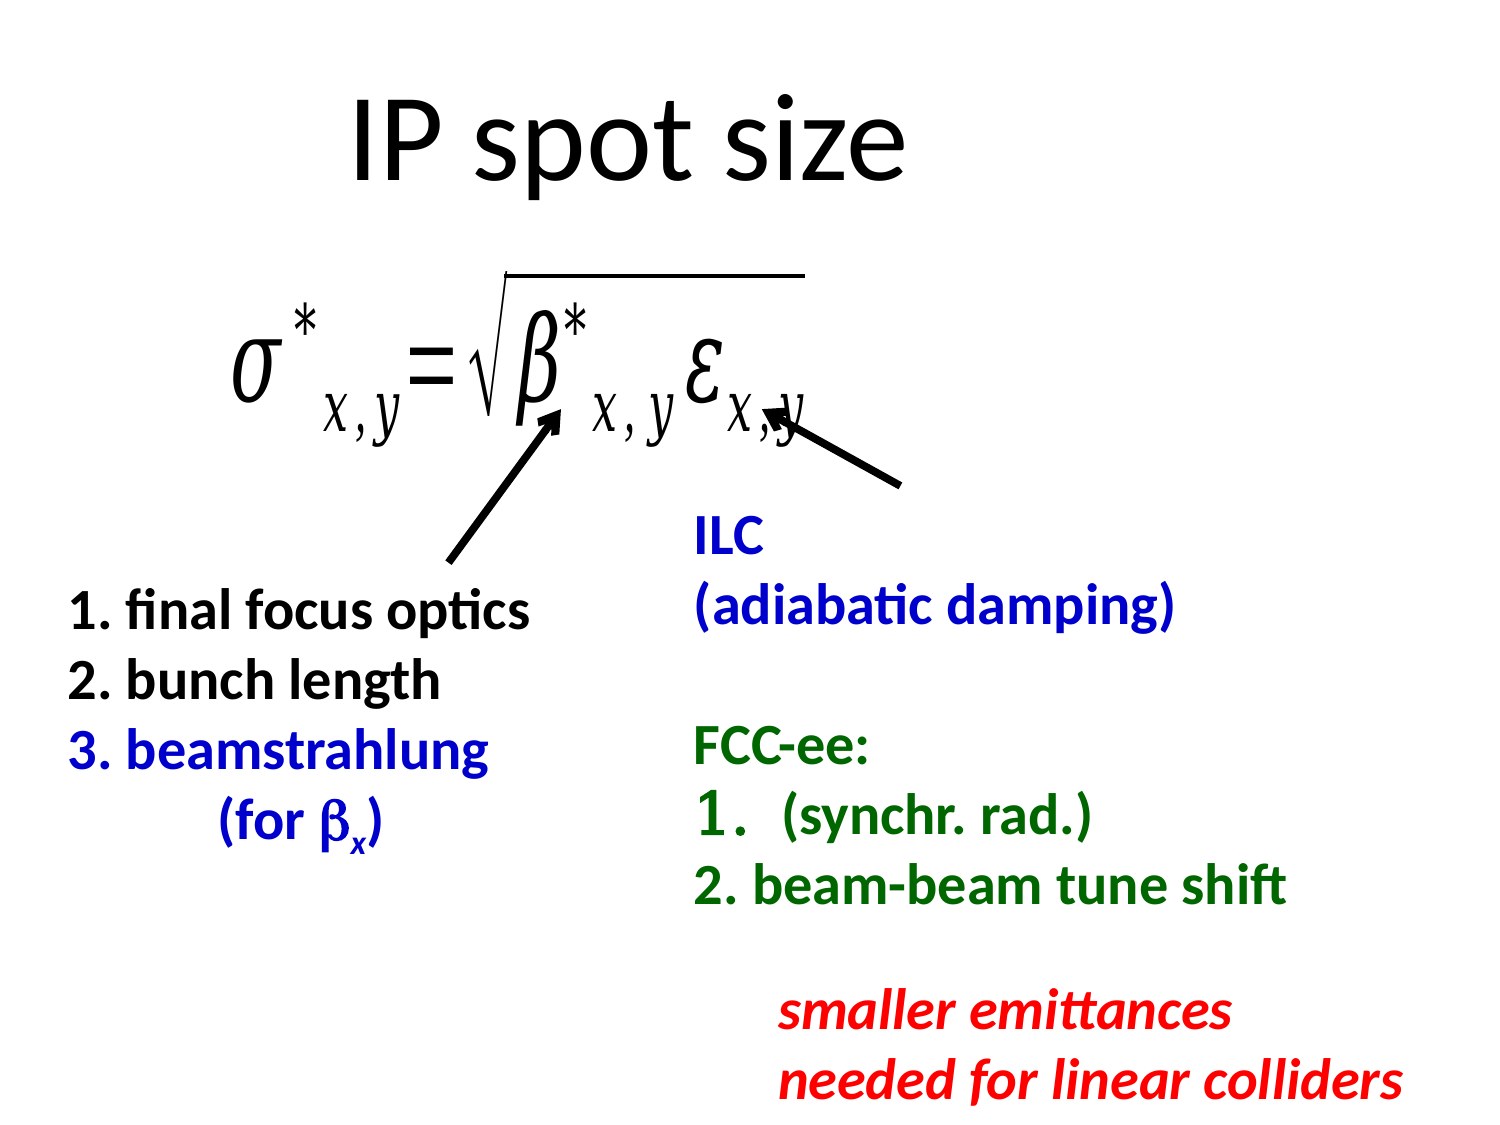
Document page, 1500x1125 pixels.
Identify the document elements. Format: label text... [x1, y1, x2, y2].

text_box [448, 408, 562, 563]
text_box IP spot size [182, 47, 1412, 213]
text_box smaller emittances needed for linear colliders [763, 964, 1432, 1125]
text_box 1. final focus optics 2. bunch length 3. beamstrahlung (for bx) [52, 564, 803, 869]
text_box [761, 408, 901, 487]
